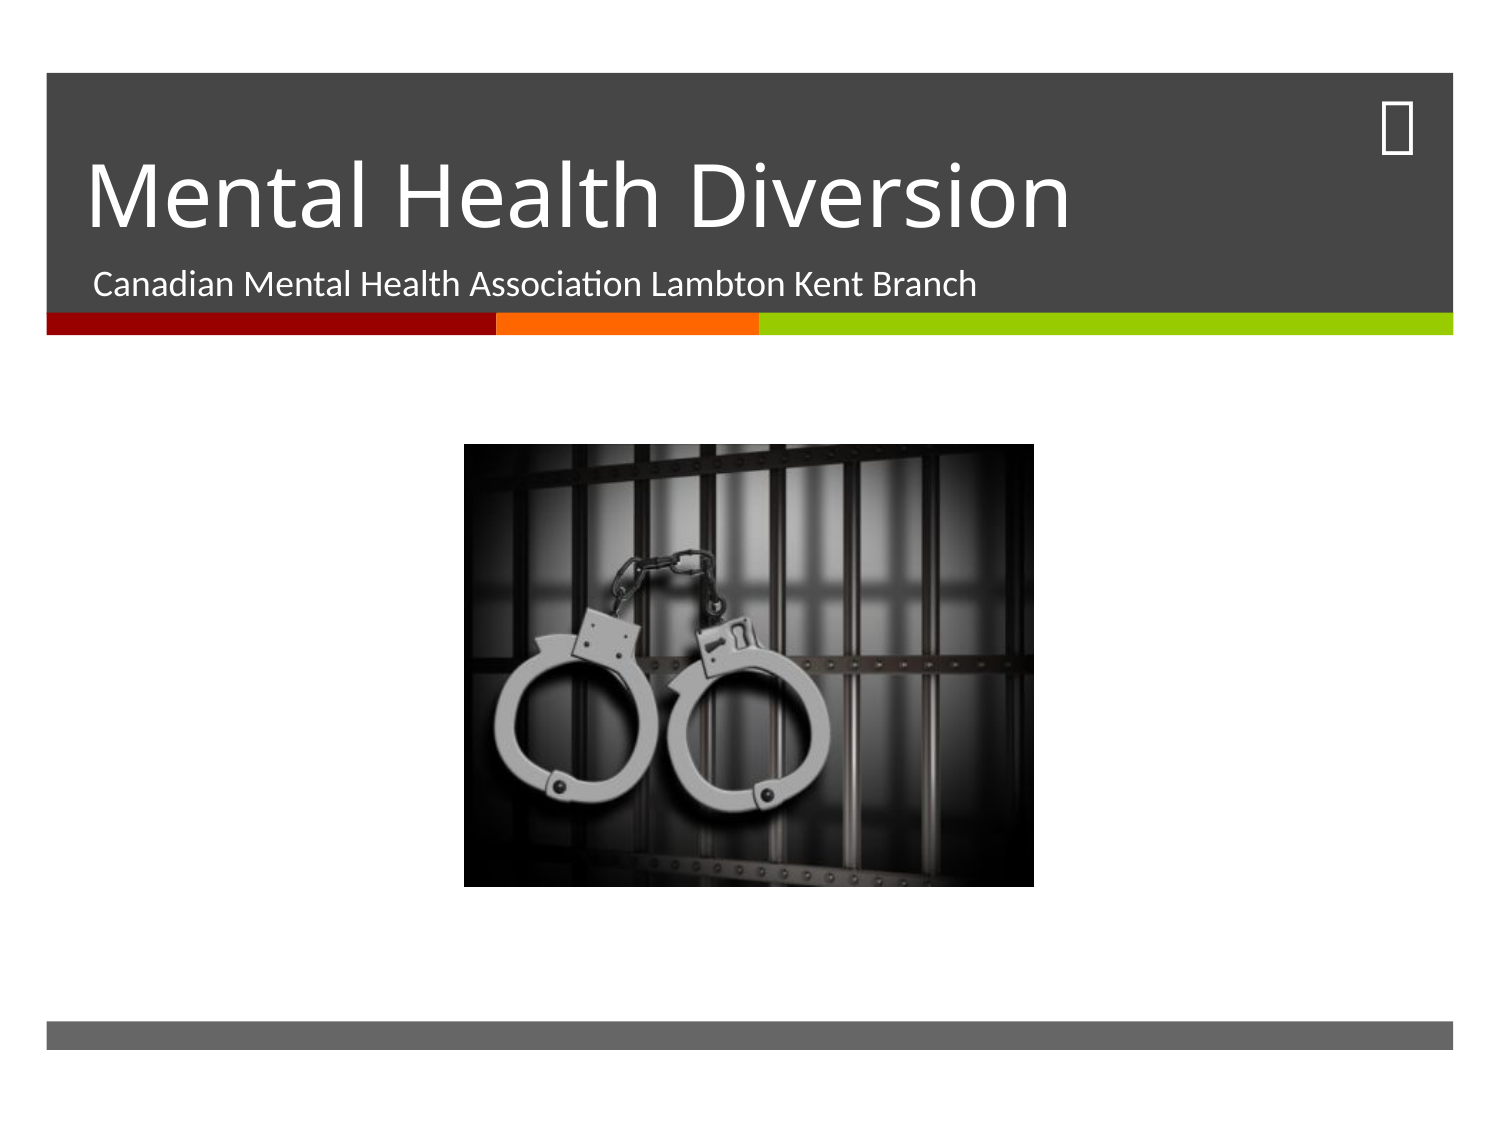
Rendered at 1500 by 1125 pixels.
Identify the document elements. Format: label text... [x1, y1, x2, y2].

subtitle Canadian Mental Health Association Lambton Kent Branch [78, 251, 1351, 331]
picture [463, 444, 1035, 888]
title Mental Health Diversion [69, 73, 1351, 253]
